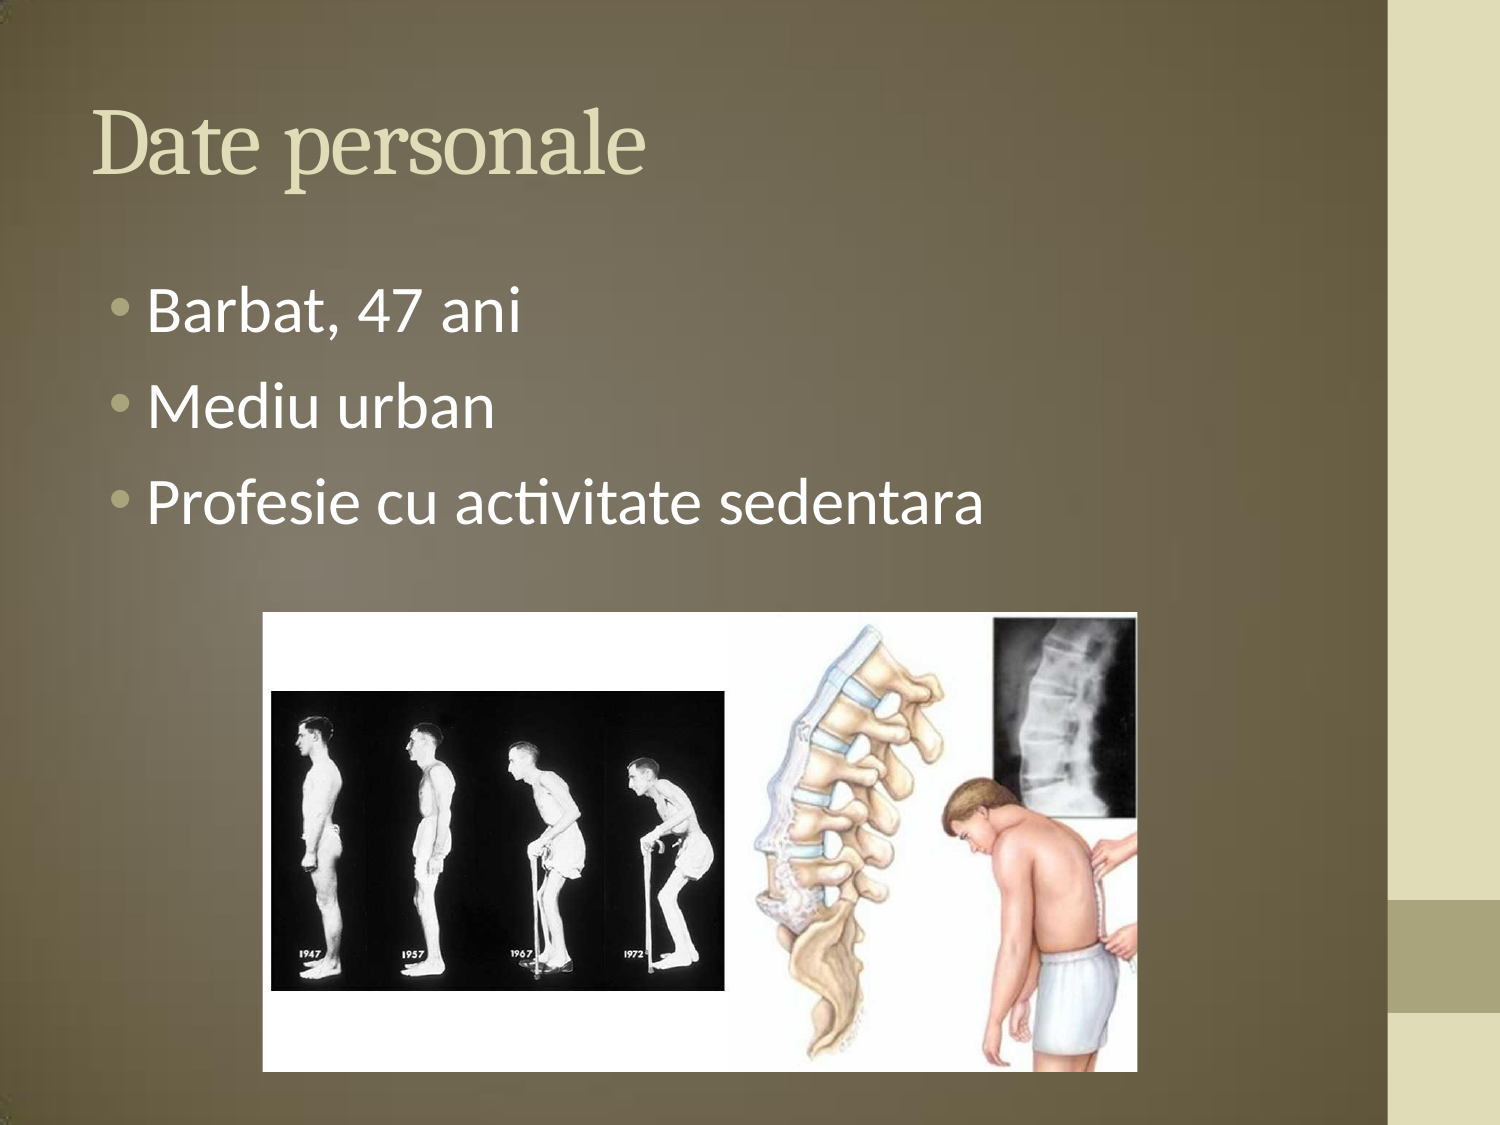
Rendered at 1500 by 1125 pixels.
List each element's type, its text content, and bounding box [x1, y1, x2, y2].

text_box Barbat, 47 ani Mediu urban Profesie cu activitate sedentara [106, 247, 996, 538]
text_box [262, 612, 1138, 1072]
title Date personale [87, 76, 681, 267]
picture [0, 0, 1387, 1125]
